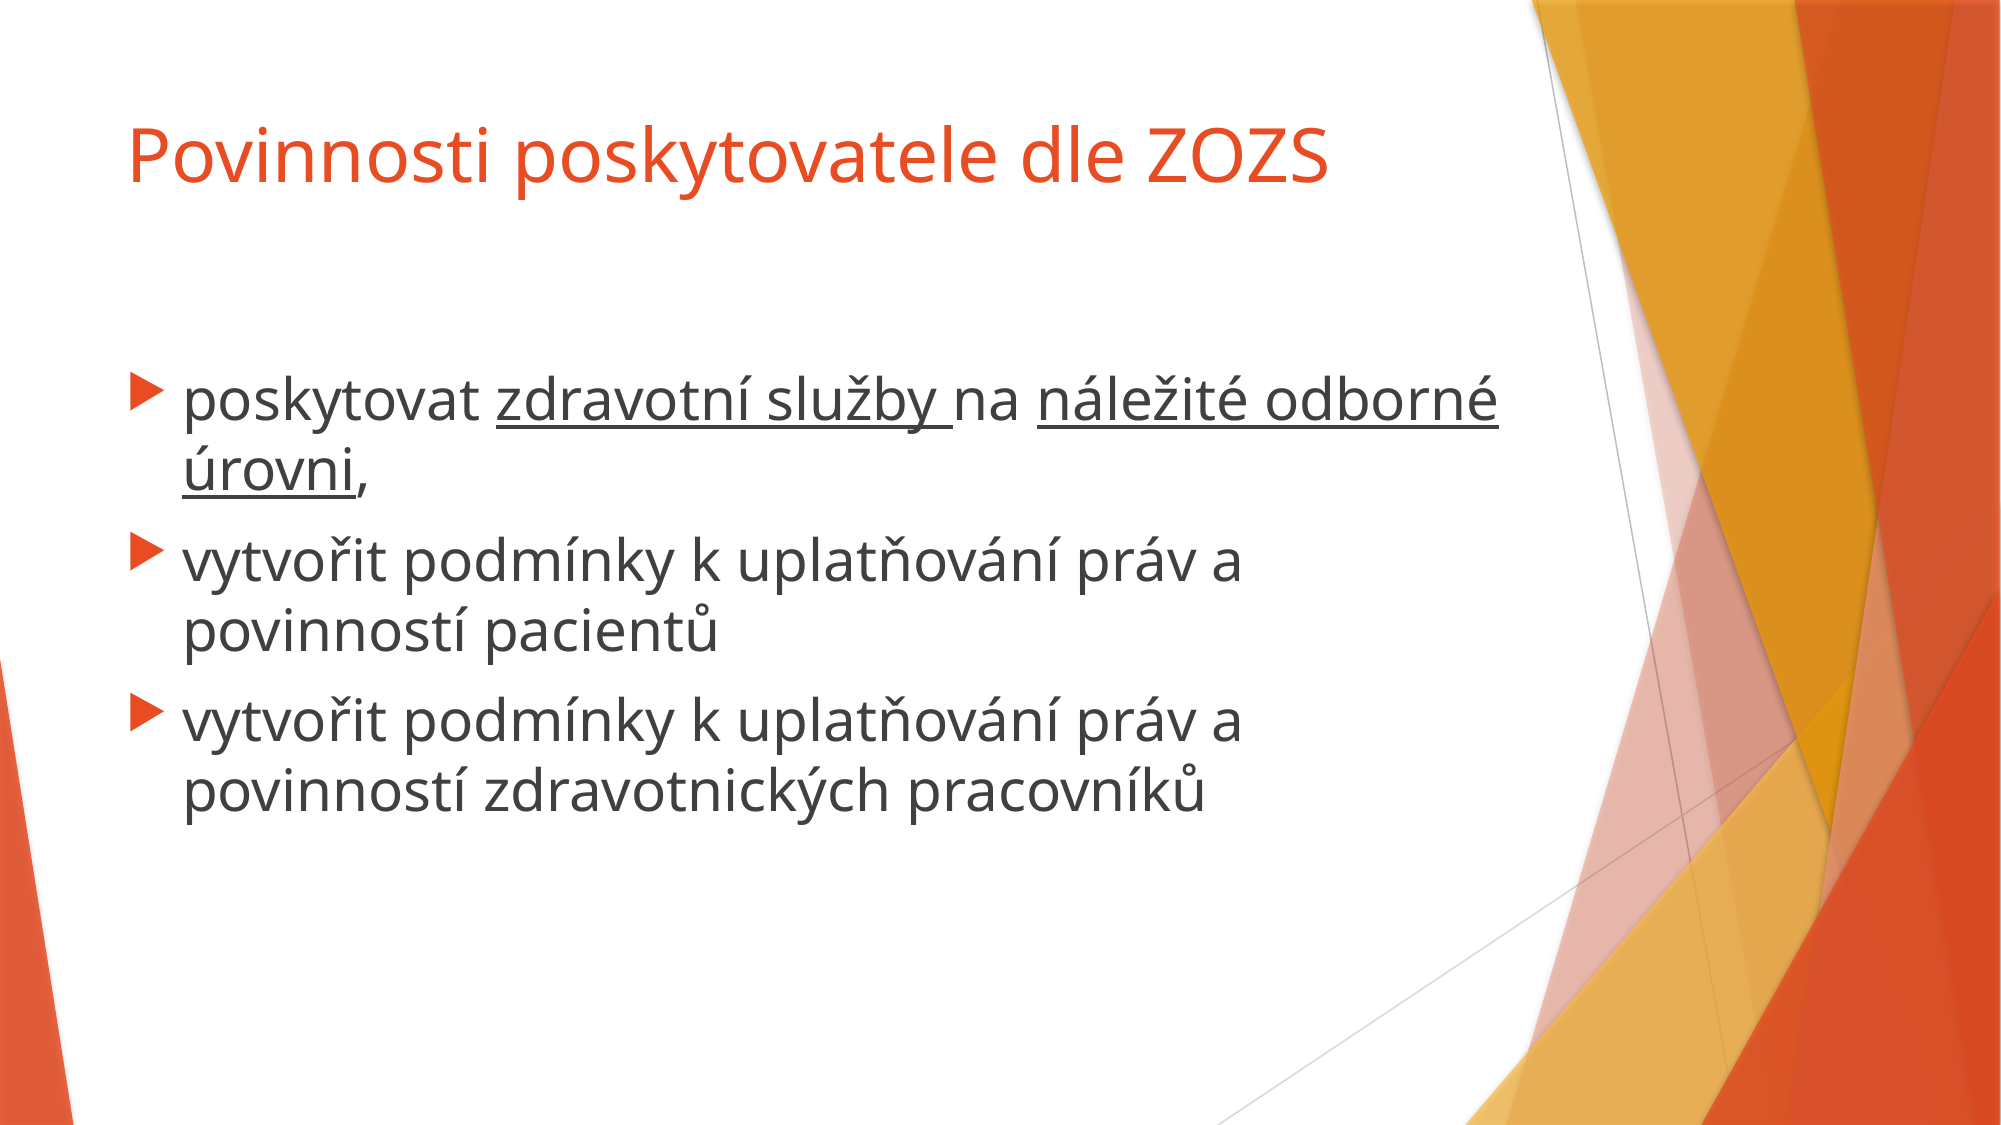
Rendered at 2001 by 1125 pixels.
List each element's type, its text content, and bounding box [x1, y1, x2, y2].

title Povinnosti poskytovatele dle ZOZS [111, 99, 1522, 317]
list poskytovat zdravotní služby na náležité odborné úrovni, vytvořit podmínky k uplatňování práv a povinností pacientů vytvořit podmínky k uplatňování práv a povinností zdravotnických pracovníků [111, 354, 1522, 992]
